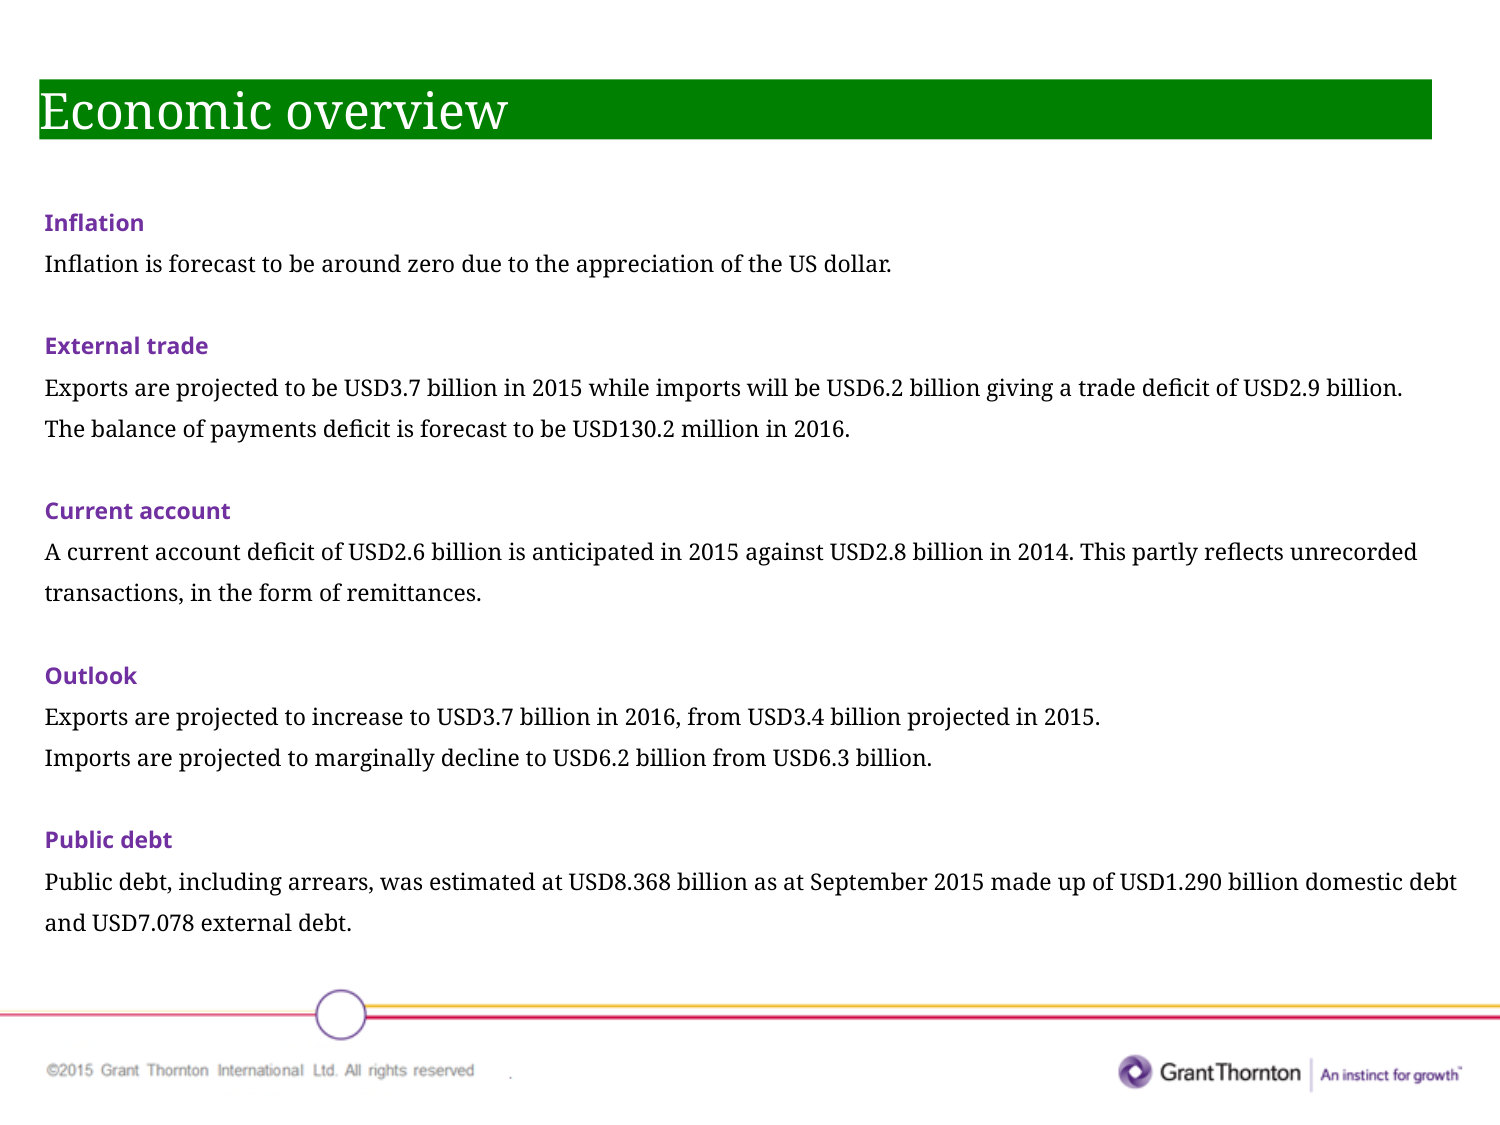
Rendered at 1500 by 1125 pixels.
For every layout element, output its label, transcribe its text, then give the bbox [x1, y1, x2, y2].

text_box Inflation Inflation is forecast to be around zero due to the appreciation of the US dollar. External trade Exports are projected to be USD3.7 billion in 2015 while imports will be USD6.2 billion giving a trade deficit of USD2.9 billion. The balance of payments deficit is forecast to be USD130.2 million in 2016. Current account A current account deficit of USD2.6 billion is anticipated in 2015 against USD2.8 billion in 2014. This partly reflects unrecorded transactions, in the form of remittances. Outlook Exports are projected to increase to USD3.7 billion in 2016, from USD3.4 billion projected in 2015. Imports are projected to marginally decline to USD6.2 billion from USD6.3 billion. Public debt Public debt, including arrears, was estimated at USD8.368 billion as at September 2015 made up of USD1.290 billion domestic debt and USD7.078 external debt. [44, 187, 1463, 973]
text_box Economic overview [39, 79, 1432, 140]
picture [0, 974, 1500, 1106]
